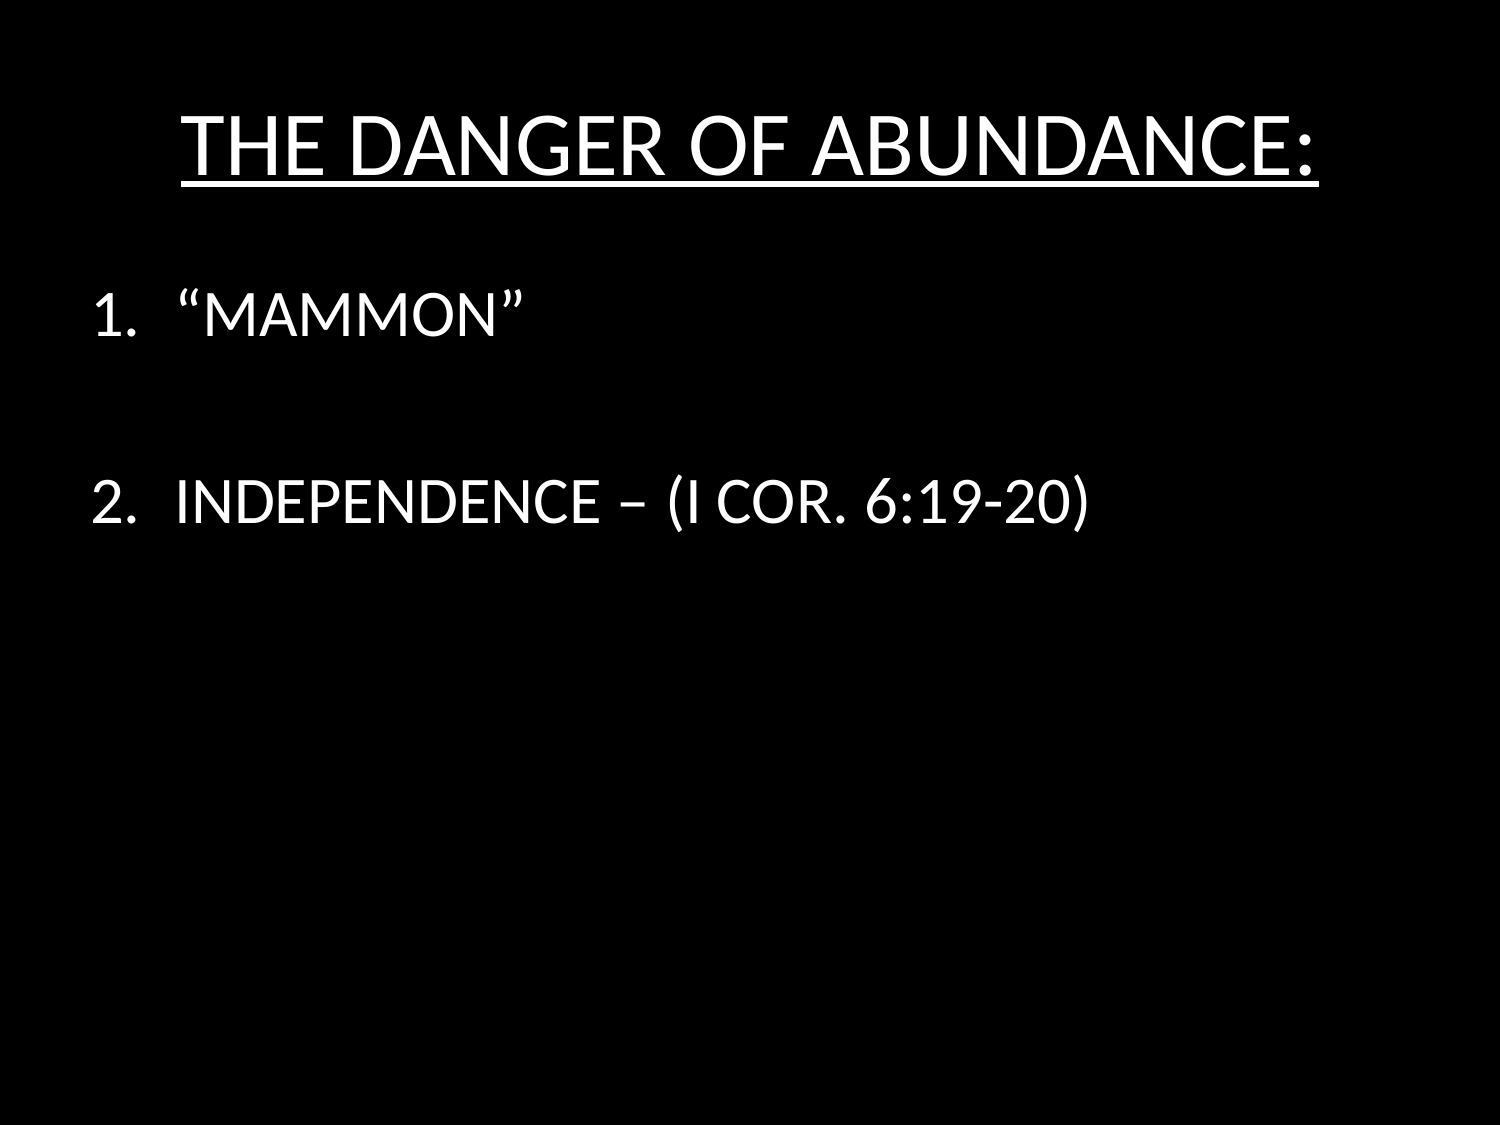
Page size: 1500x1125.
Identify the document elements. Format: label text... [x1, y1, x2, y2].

list “MAMMON” INDEPENDENCE – (I COR. 6:19-20) [75, 262, 1425, 1005]
title THE DANGER OF ABUNDANCE: [75, 45, 1425, 233]
